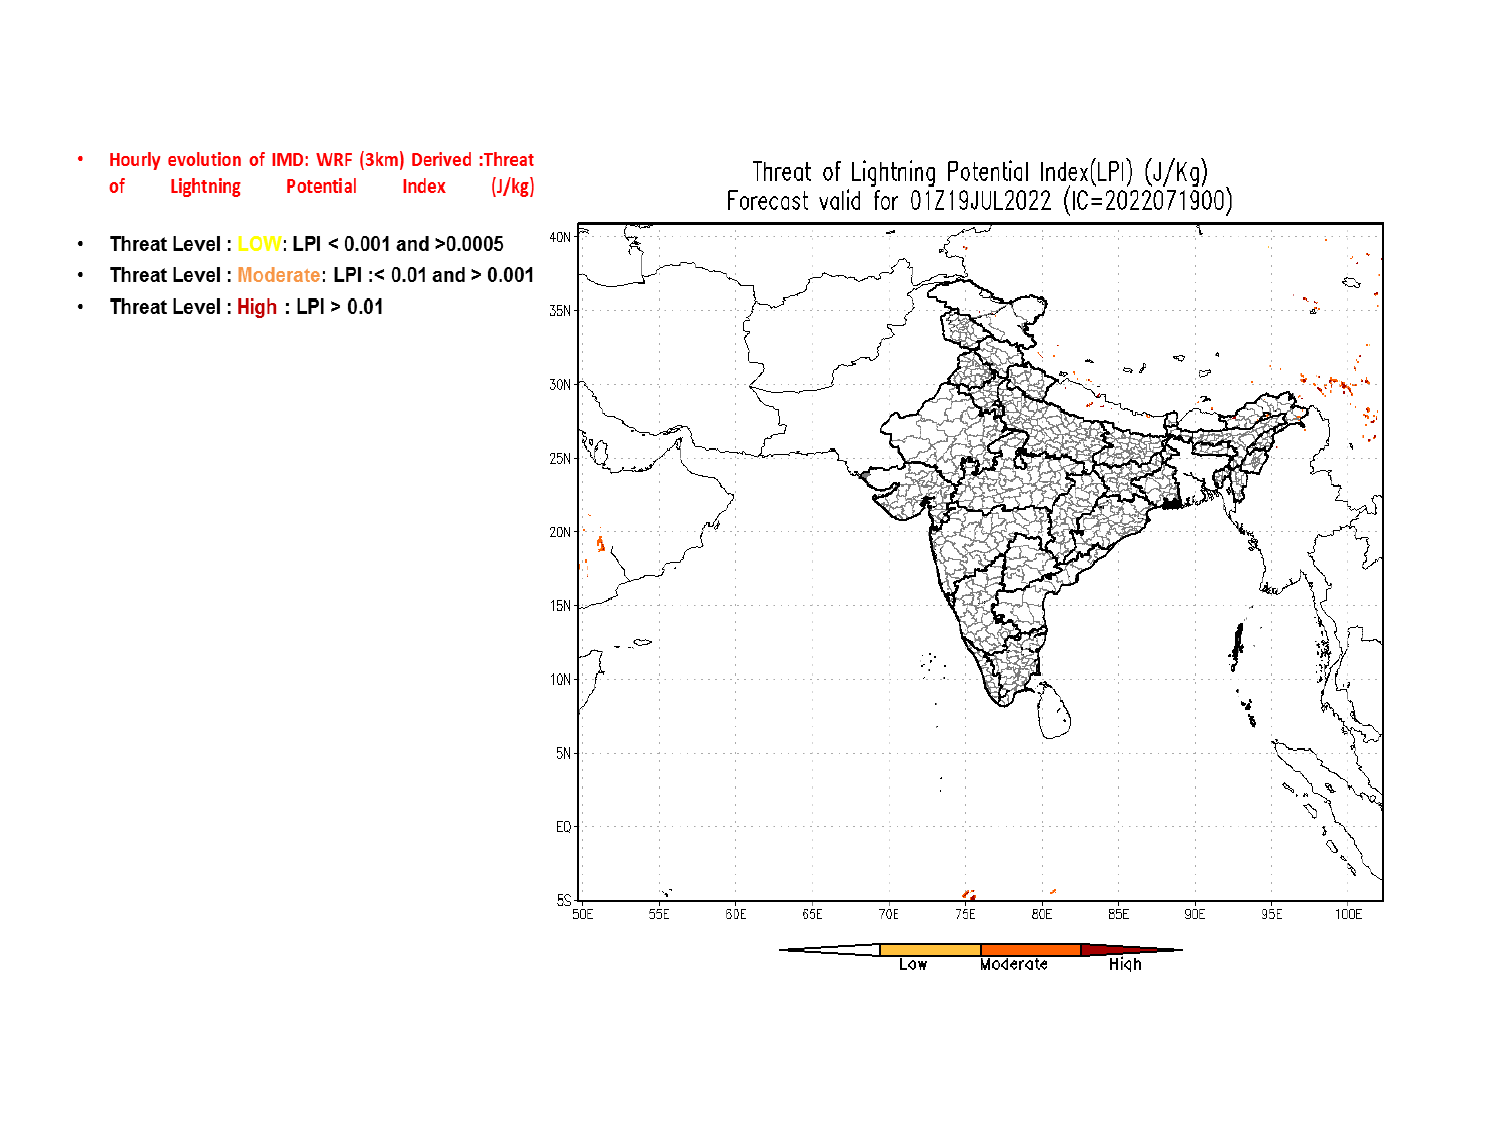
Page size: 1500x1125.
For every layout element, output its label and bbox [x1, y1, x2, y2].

picture [74, 149, 1426, 976]
